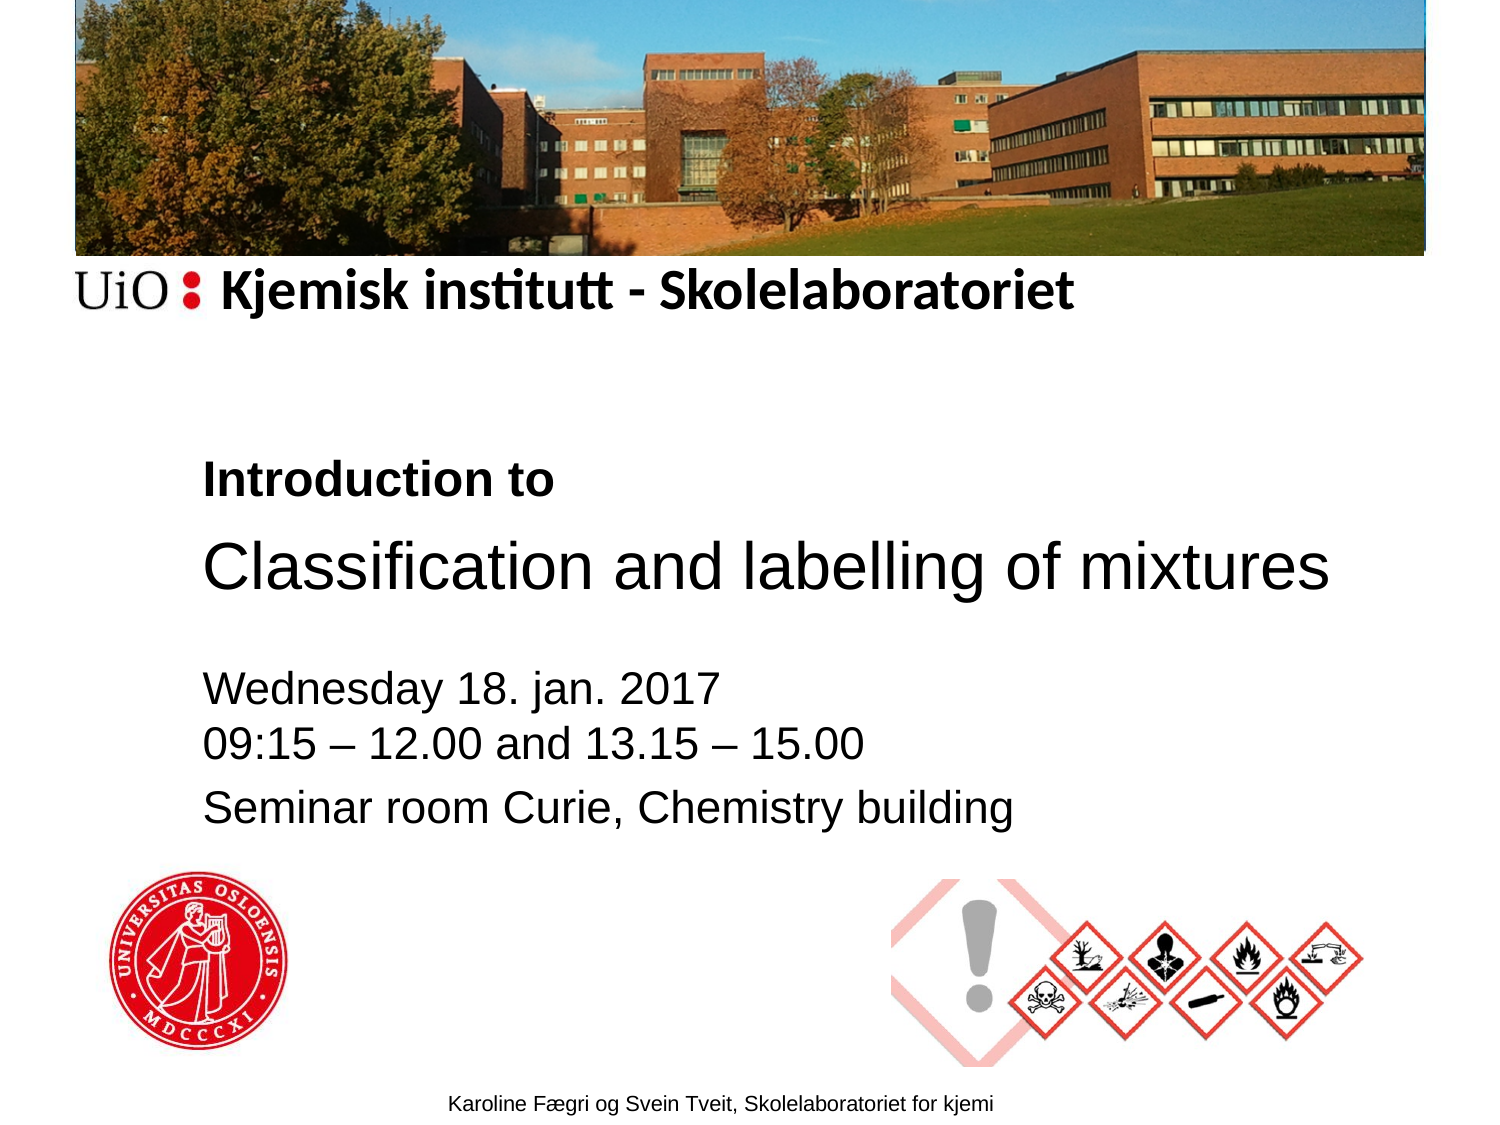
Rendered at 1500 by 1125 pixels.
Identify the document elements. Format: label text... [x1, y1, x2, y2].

picture [0, 0, 1500, 1125]
title Introduction to [187, 326, 1426, 514]
text_box Karoline Fægri og Svein Tveit, Skolelaboratoriet for kjemi [433, 1082, 1067, 1124]
subtitle Classification and labelling of mixtures Wednesday 18. jan. 2017 09:15 – 12.00 and 13.15 – 15.00 Seminar room Curie, Chemistry building [187, 514, 1426, 868]
